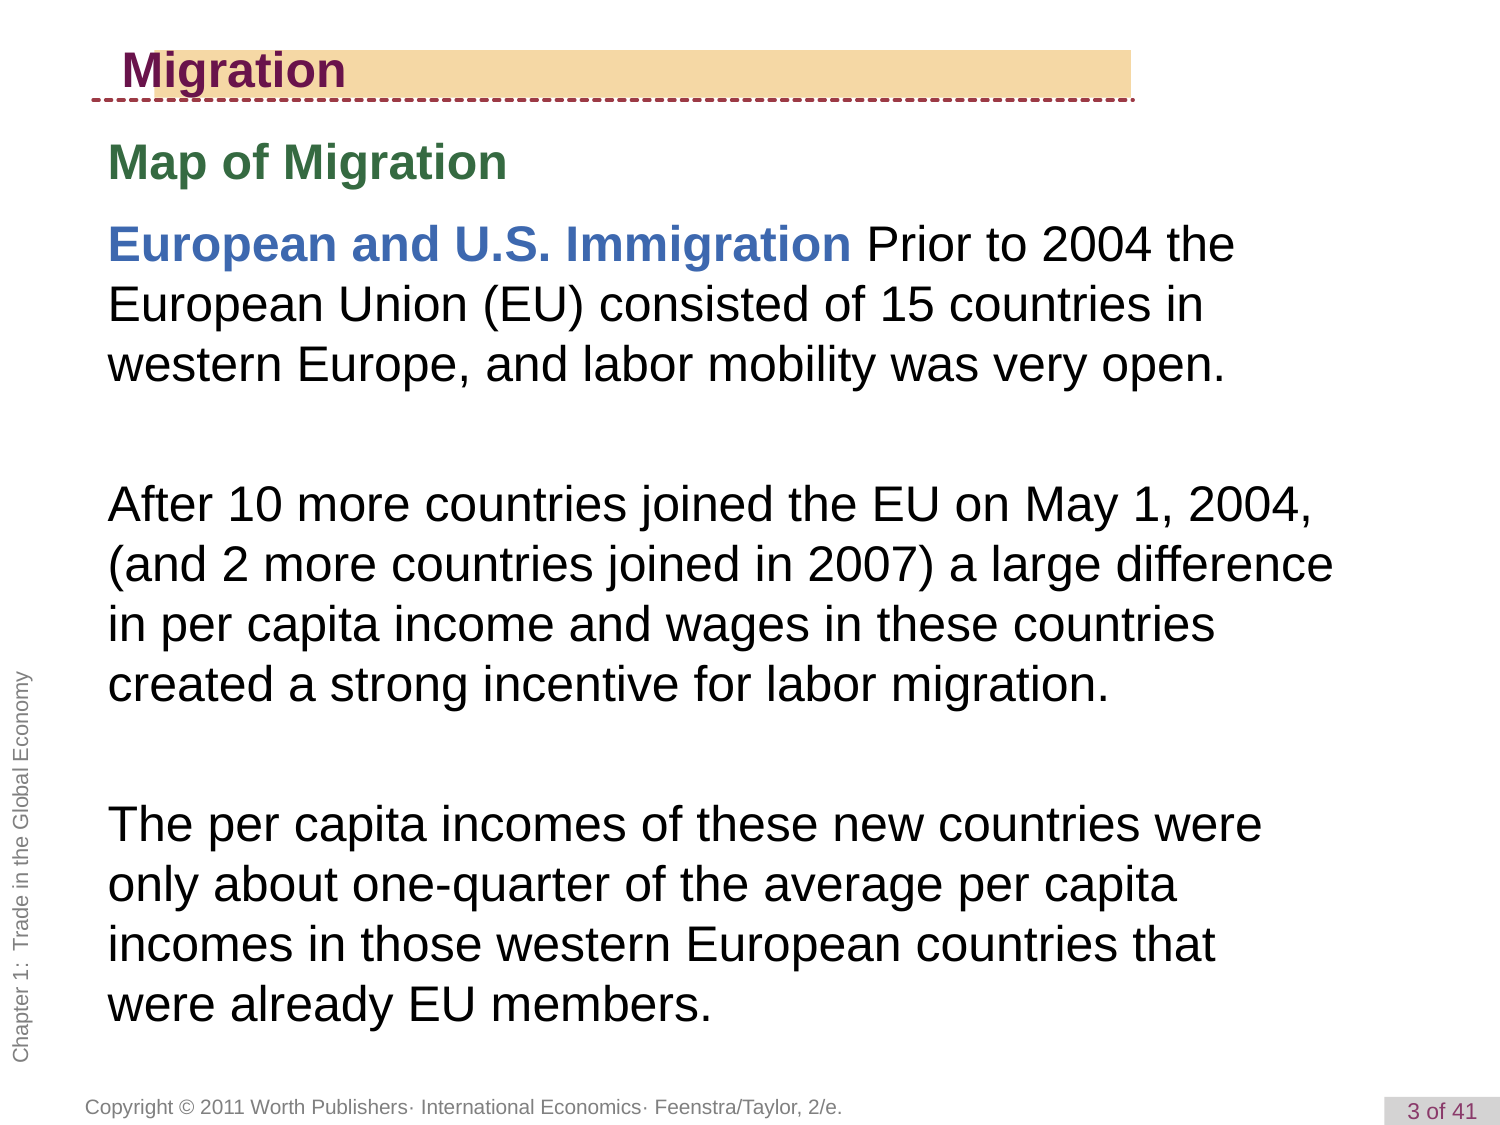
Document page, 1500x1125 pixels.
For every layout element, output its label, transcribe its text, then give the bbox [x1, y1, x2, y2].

text_box Migration [92, 0, 1500, 135]
text_box European and U.S. Immigration Prior to 2004 the European Union (EU) consisted of 15 countries in western Europe, and labor mobility was very open. After 10 more countries joined the EU on May 1, 2004, (and 2 more countries joined in 2007) a large difference in per capita income and wages in these countries created a strong incentive for labor migration. The per capita incomes of these new countries were only about one-quarter of the average per capita incomes in those western European countries that were already EU members. [92, 203, 1353, 1039]
text_box Map of Migration [92, 135, 1299, 198]
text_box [92, 49, 1134, 101]
